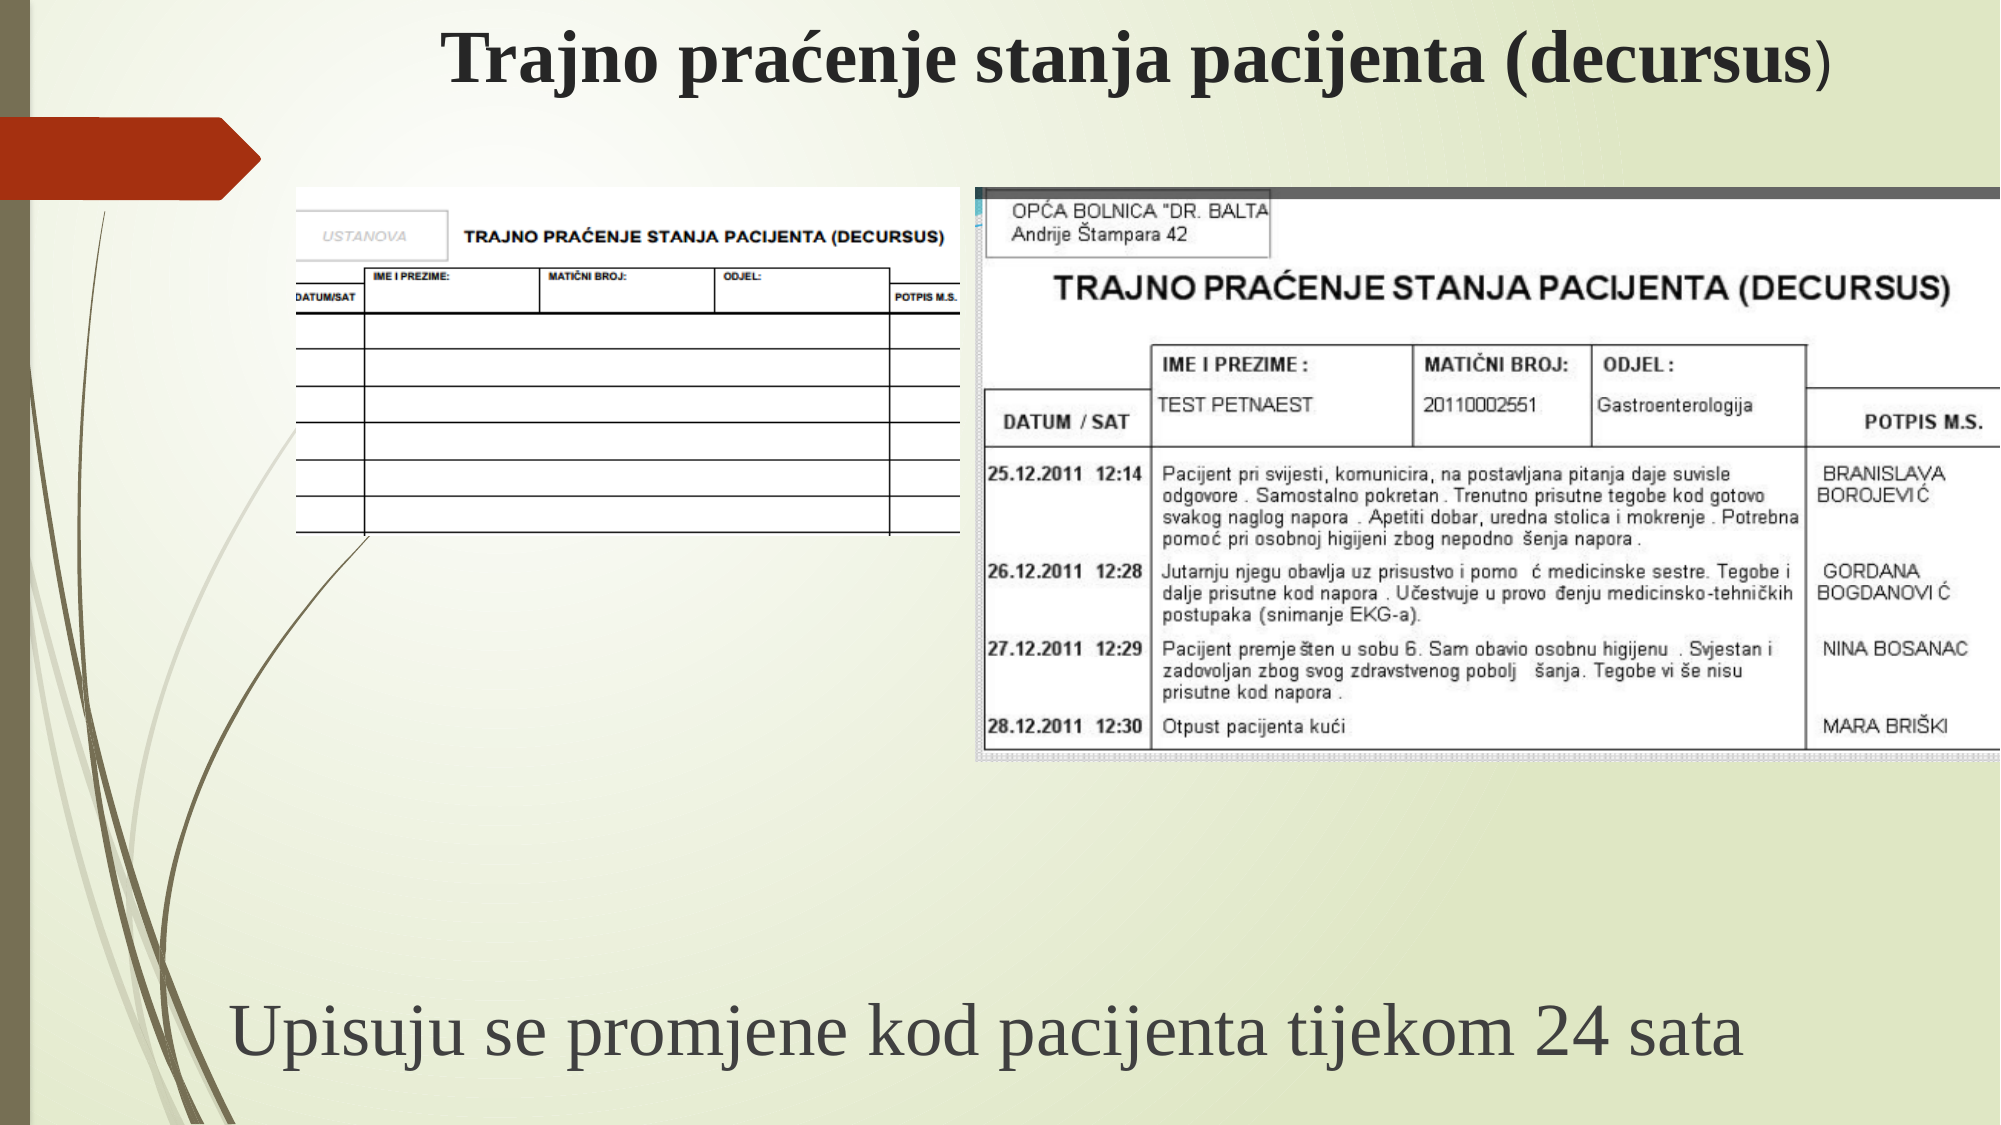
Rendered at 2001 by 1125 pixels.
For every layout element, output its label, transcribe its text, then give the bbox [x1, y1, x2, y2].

list Upisuju se promjene kod pacijenta tijekom 24 sata [213, 761, 1985, 1079]
title Trajno praćenje stanja pacijenta (decursus) [425, 0, 1888, 176]
picture [975, 187, 2000, 762]
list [296, 187, 960, 536]
